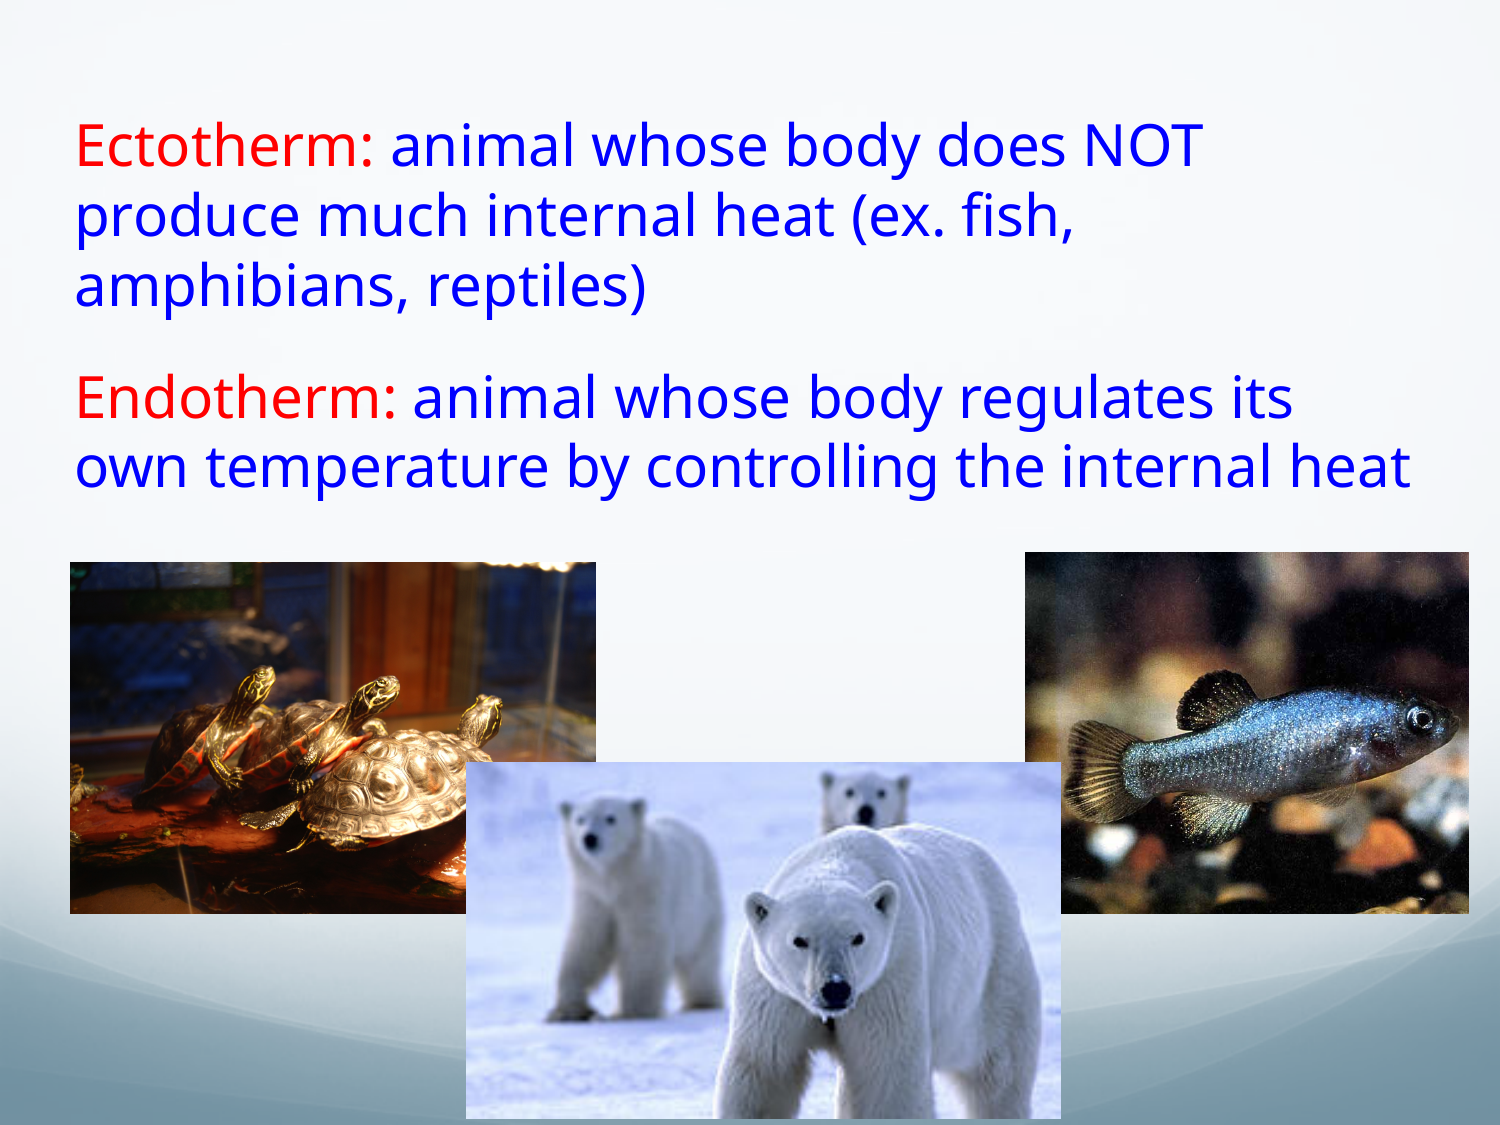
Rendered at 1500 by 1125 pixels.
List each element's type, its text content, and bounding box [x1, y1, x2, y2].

picture [70, 552, 1470, 1120]
list Ectotherm: animal whose body does NOT produce much internal heat (ex. fish, amphibians, reptiles) Endotherm: animal whose body regulates its own temperature by controlling the internal heat [59, 101, 1440, 975]
